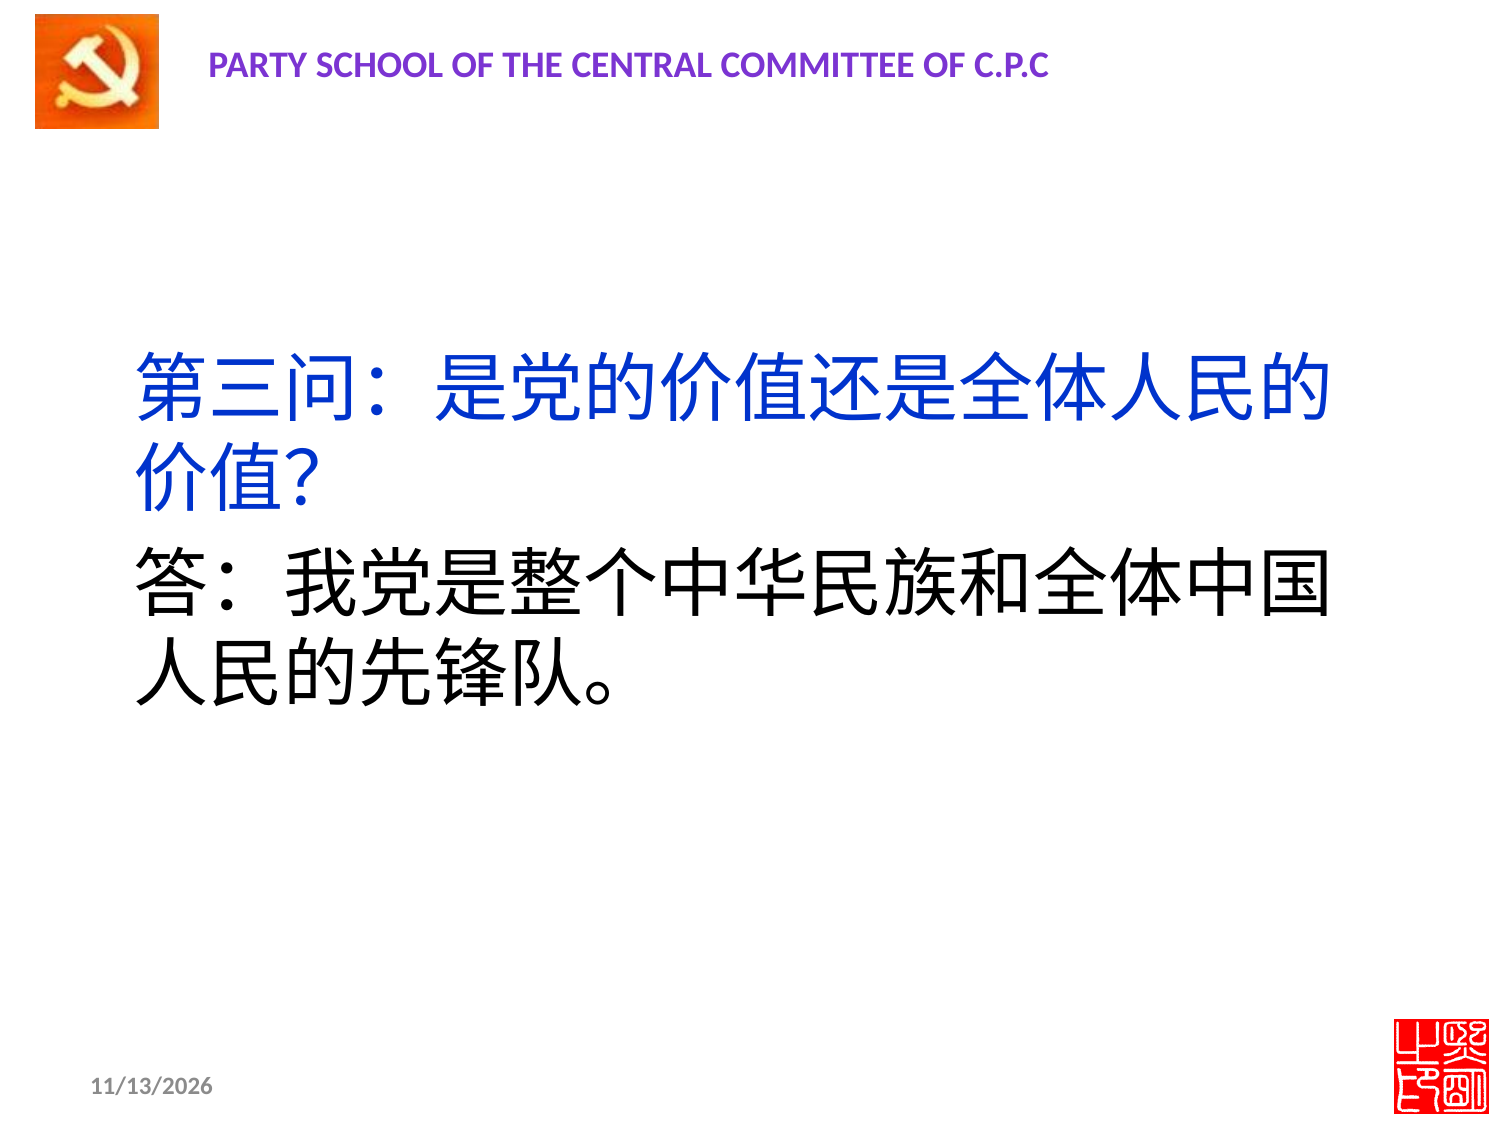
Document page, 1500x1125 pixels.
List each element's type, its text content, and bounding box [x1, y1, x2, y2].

picture [35, 14, 159, 129]
picture [1394, 1019, 1489, 1114]
list 第三问：是党的价值还是全体人民的价值？ 答：我党是整个中华民族和全体中国人民的先锋队。 [118, 476, 1394, 724]
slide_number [75, 1054, 235, 1115]
